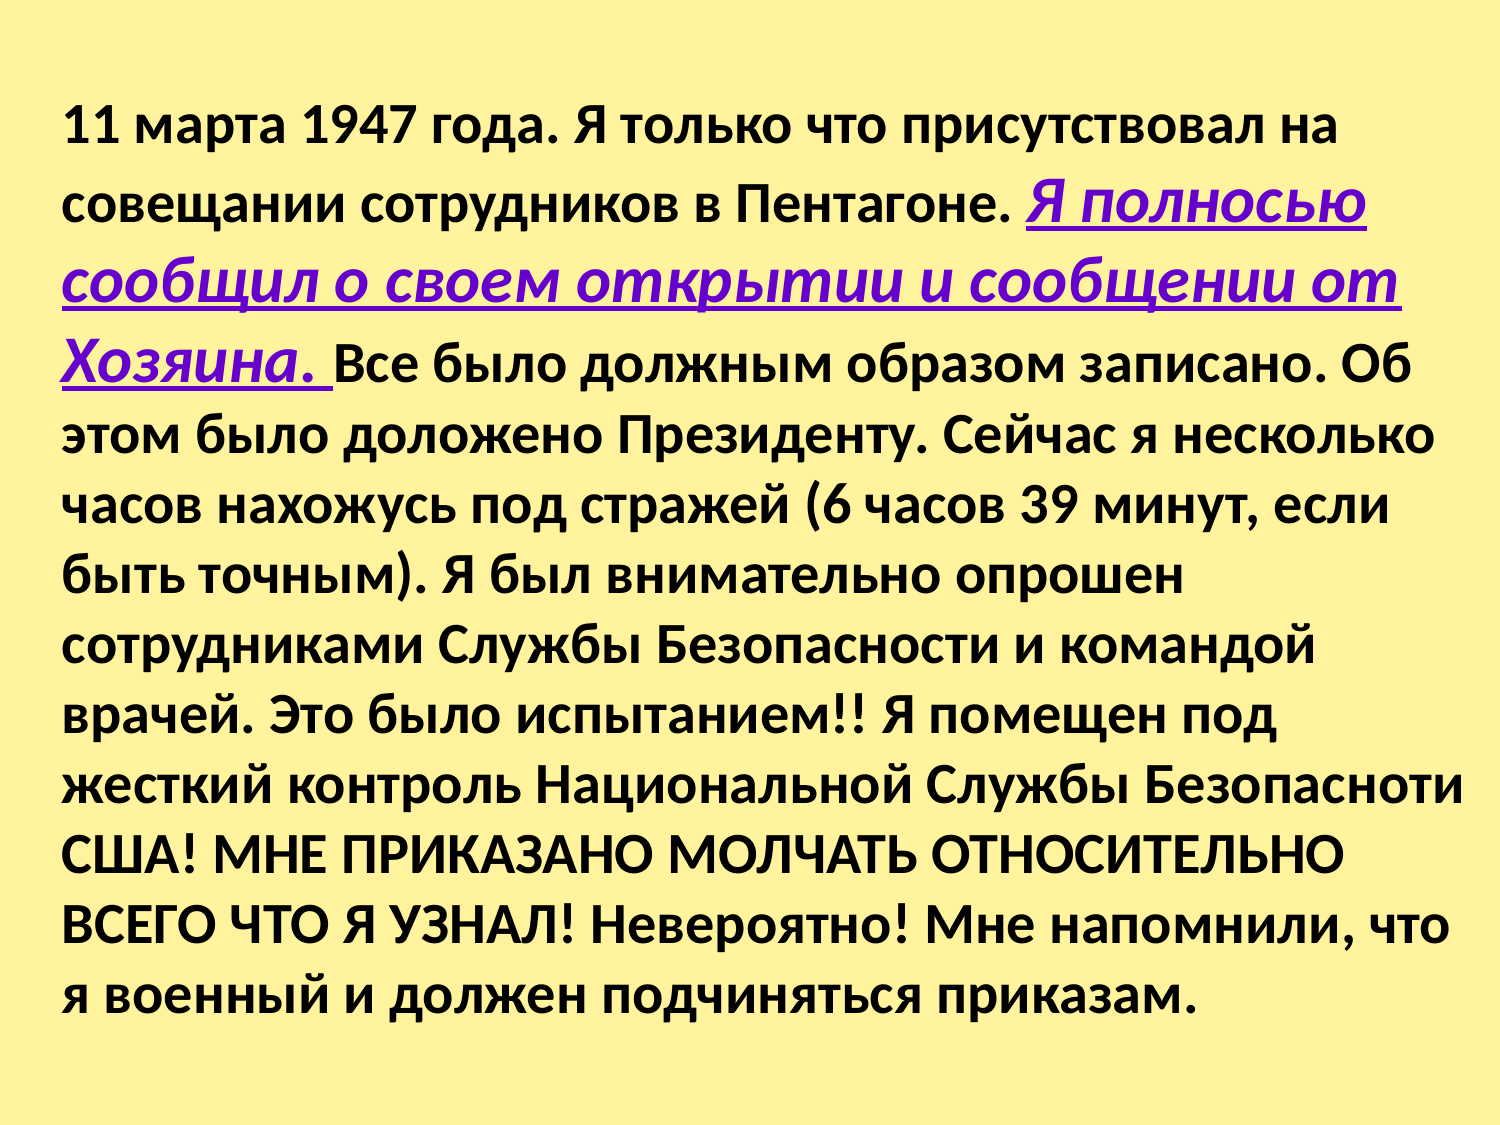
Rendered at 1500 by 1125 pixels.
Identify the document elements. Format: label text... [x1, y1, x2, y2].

text_box 11 марта 1947 года. Я только что присутствовал на совещании сотрудников в Пентагоне. Я полносью сообщил о своем открытии и сообщении от Хозяина. Все было должным образом записано. Об этом было доложено Президенту. Сейчас я несколько часов нахожусь под стражей (6 часов 39 минут, если быть точным). Я был внимательно опрошен сотрудниками Службы Безопасности и командой врачей. Это было испытанием!! Я помещен под жесткий контроль Национальной Службы Безопасноти США! МНЕ ПРИКАЗАНО МОЛЧАТЬ ОТНОСИТЕЛЬНО ВСЕГО ЧТО Я УЗНАЛ! Невероятно! Мне напомнили, что я военный и должен подчиняться приказам. [47, 78, 1500, 1033]
